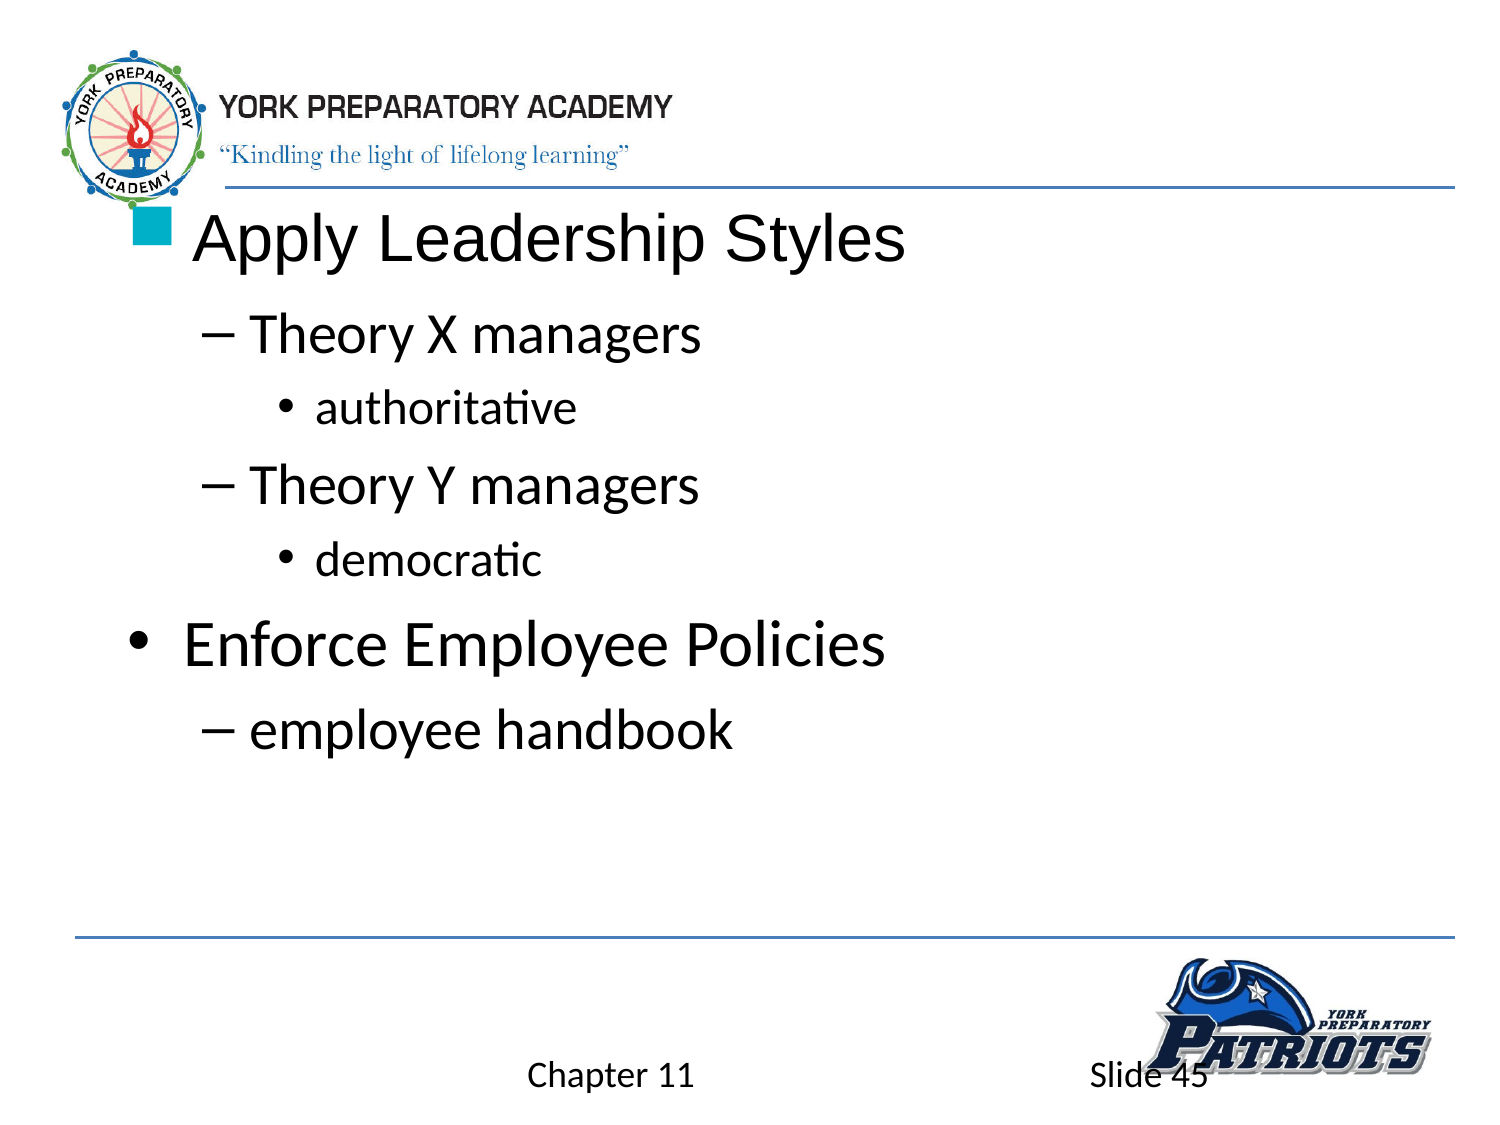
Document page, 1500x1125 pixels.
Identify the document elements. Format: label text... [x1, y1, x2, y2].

text_box Apply Leadership Styles [112, 187, 1388, 325]
footer Chapter 11 [512, 1042, 988, 1103]
list Theory X managers authoritative Theory Y managers democratic Enforce Employee Policies employee handbook [112, 287, 1450, 925]
picture [37, 24, 707, 216]
picture [1137, 958, 1432, 1088]
slide_number Slide 45 [1074, 1042, 1425, 1103]
